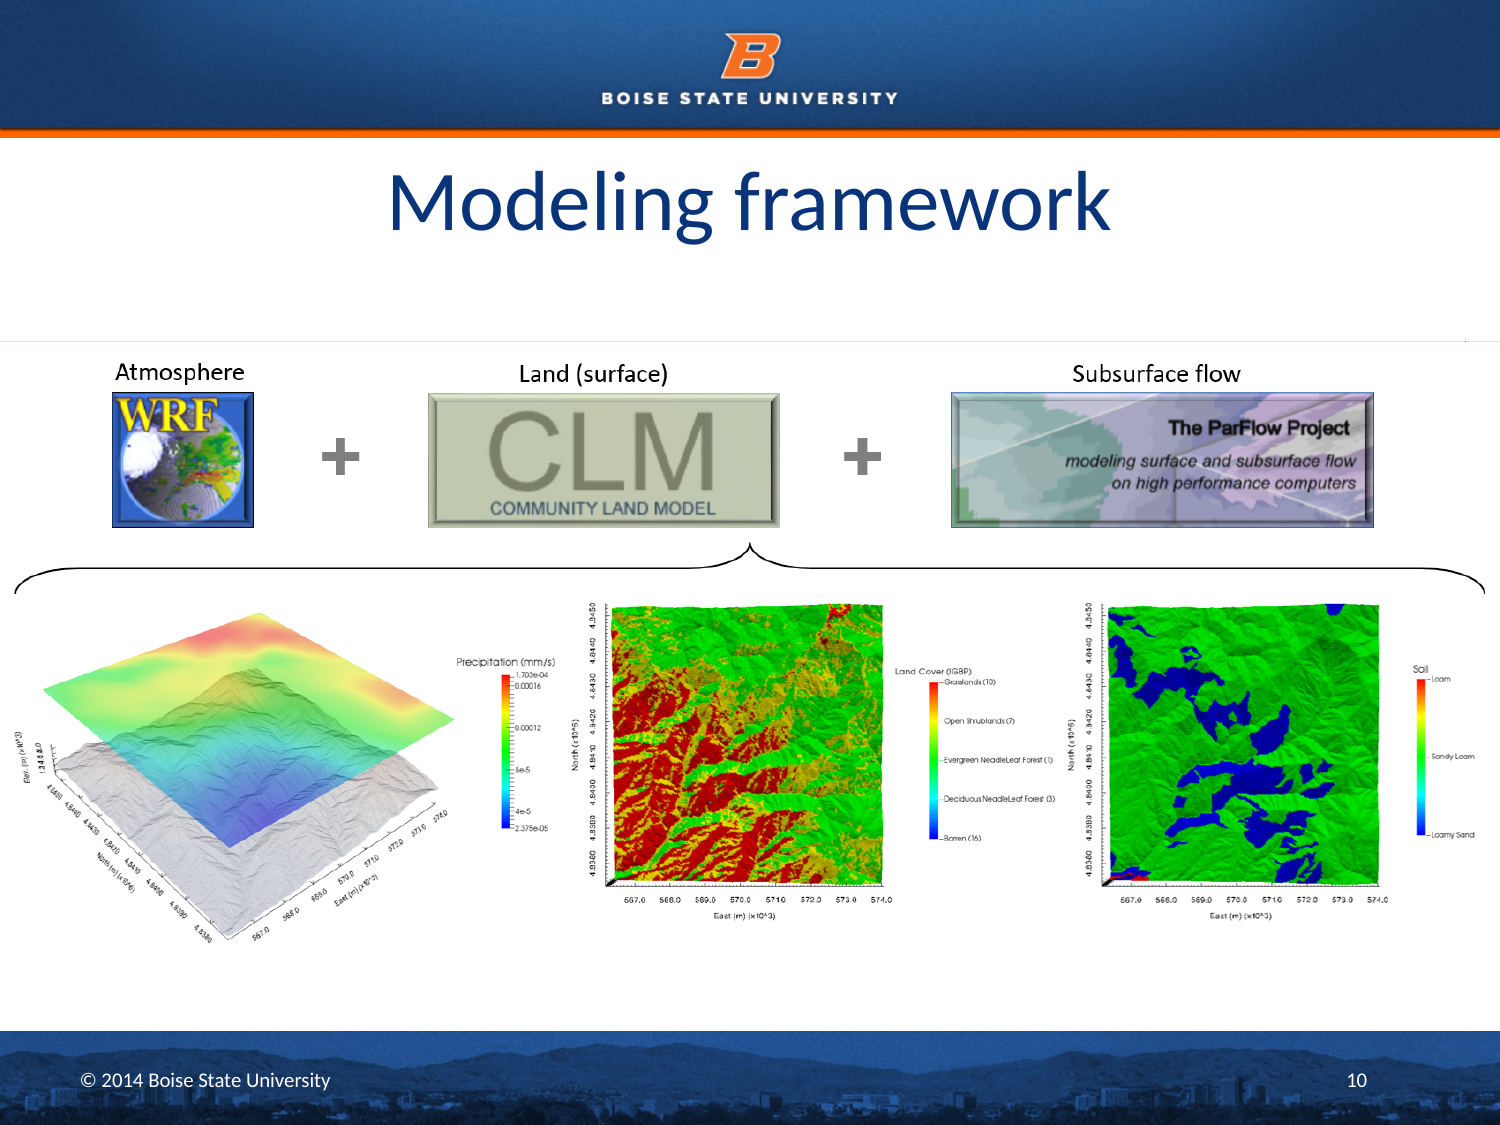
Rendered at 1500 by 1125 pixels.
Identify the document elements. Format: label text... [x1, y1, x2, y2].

title Modeling framework [75, 137, 1425, 255]
picture [0, 1031, 1500, 1125]
picture [0, 0, 1500, 138]
picture [0, 341, 1500, 969]
